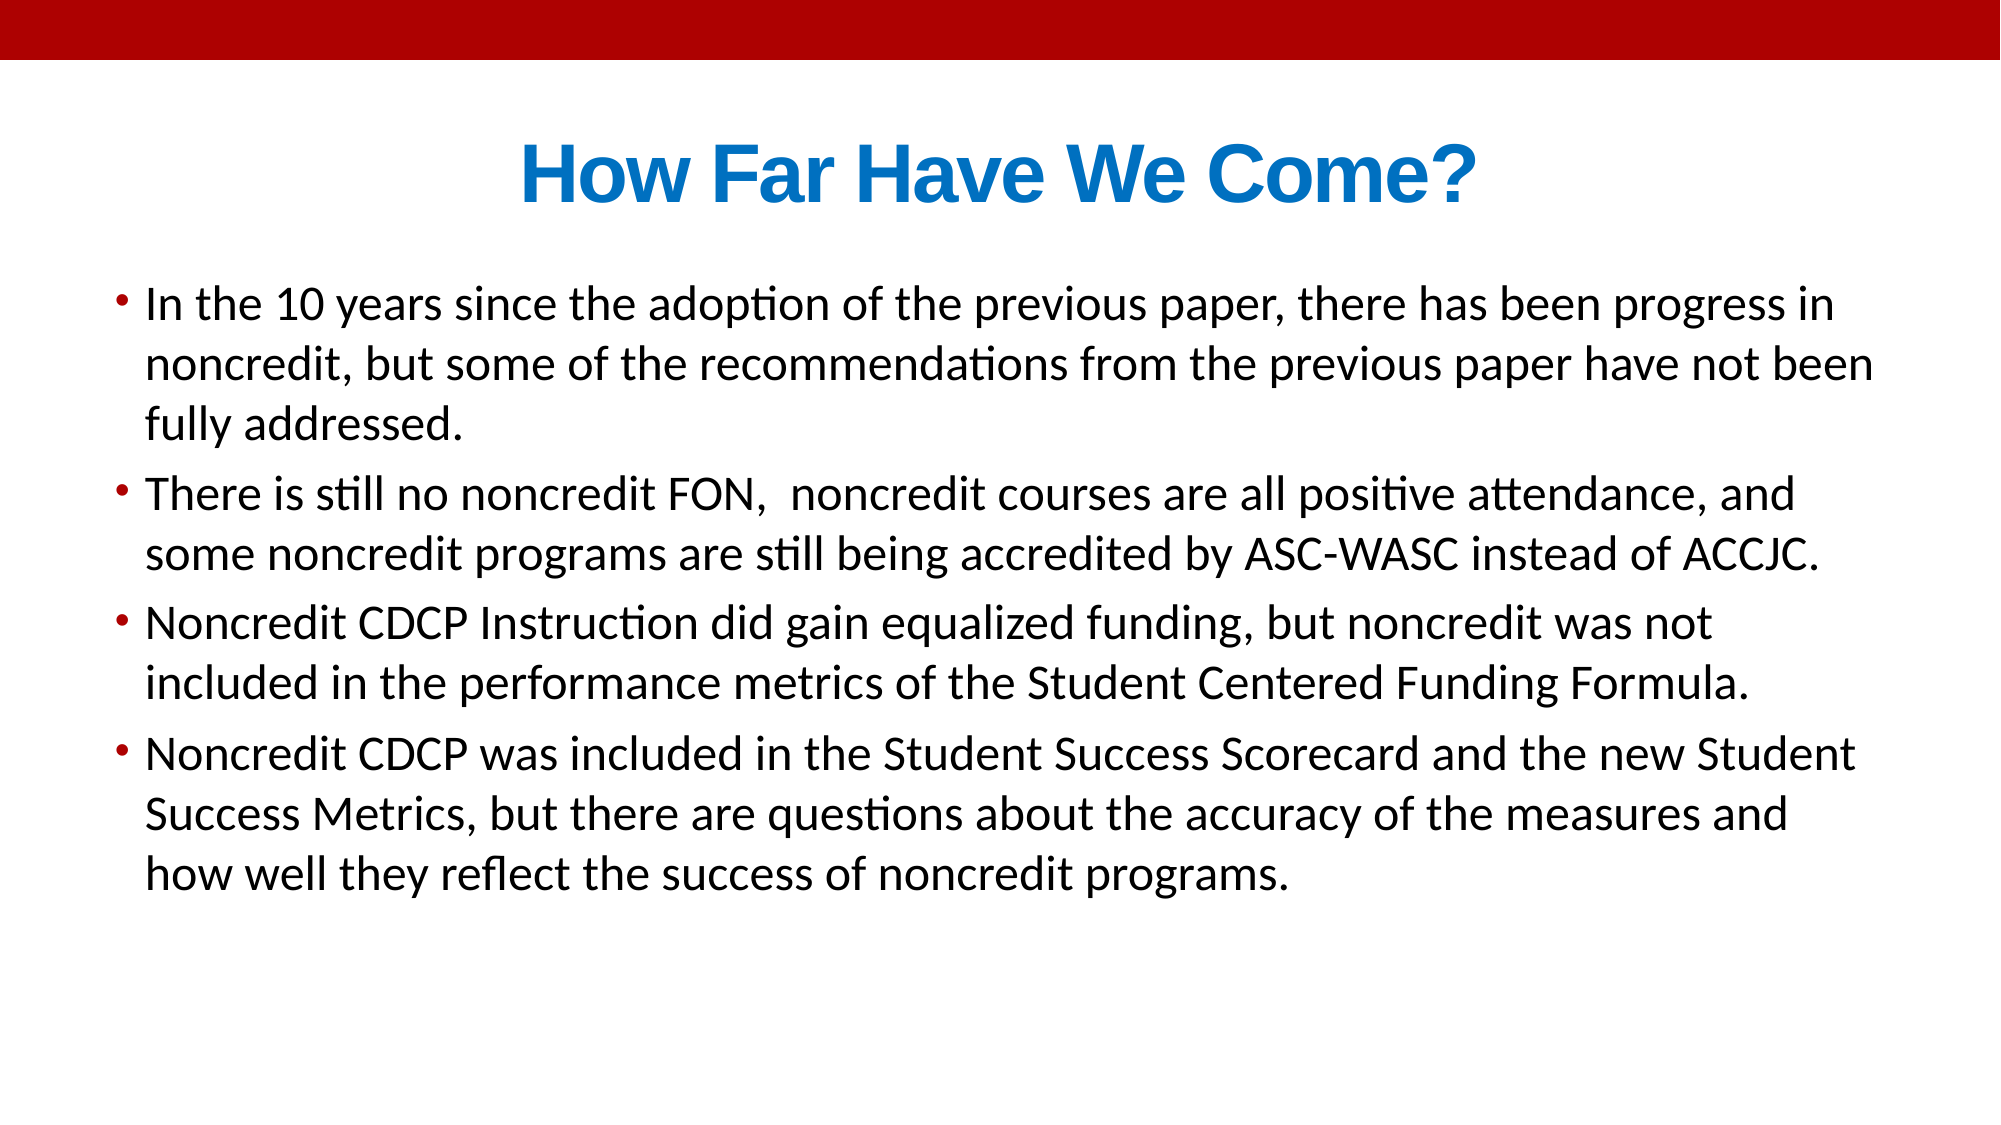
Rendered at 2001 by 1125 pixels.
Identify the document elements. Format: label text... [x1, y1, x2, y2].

list In the 10 years since the adoption of the previous paper, there has been progress in noncredit, but some of the recommendations from the previous paper have not been fully addressed. There is still no noncredit FON, noncredit courses are all positive attendance, and some noncredit programs are still being accredited by ASC-WASC instead of ACCJC. Noncredit CDCP Instruction did gain equalized funding, but noncredit was not included in the performance metrics of the Student Centered Funding Formula. Noncredit CDCP was included in the Student Success Scorecard and the new Student Success Metrics, but there are questions about the accuracy of the measures and how well they reflect the success of noncredit programs. [99, 262, 1900, 1063]
title How Far Have We Come? [99, 87, 1900, 250]
